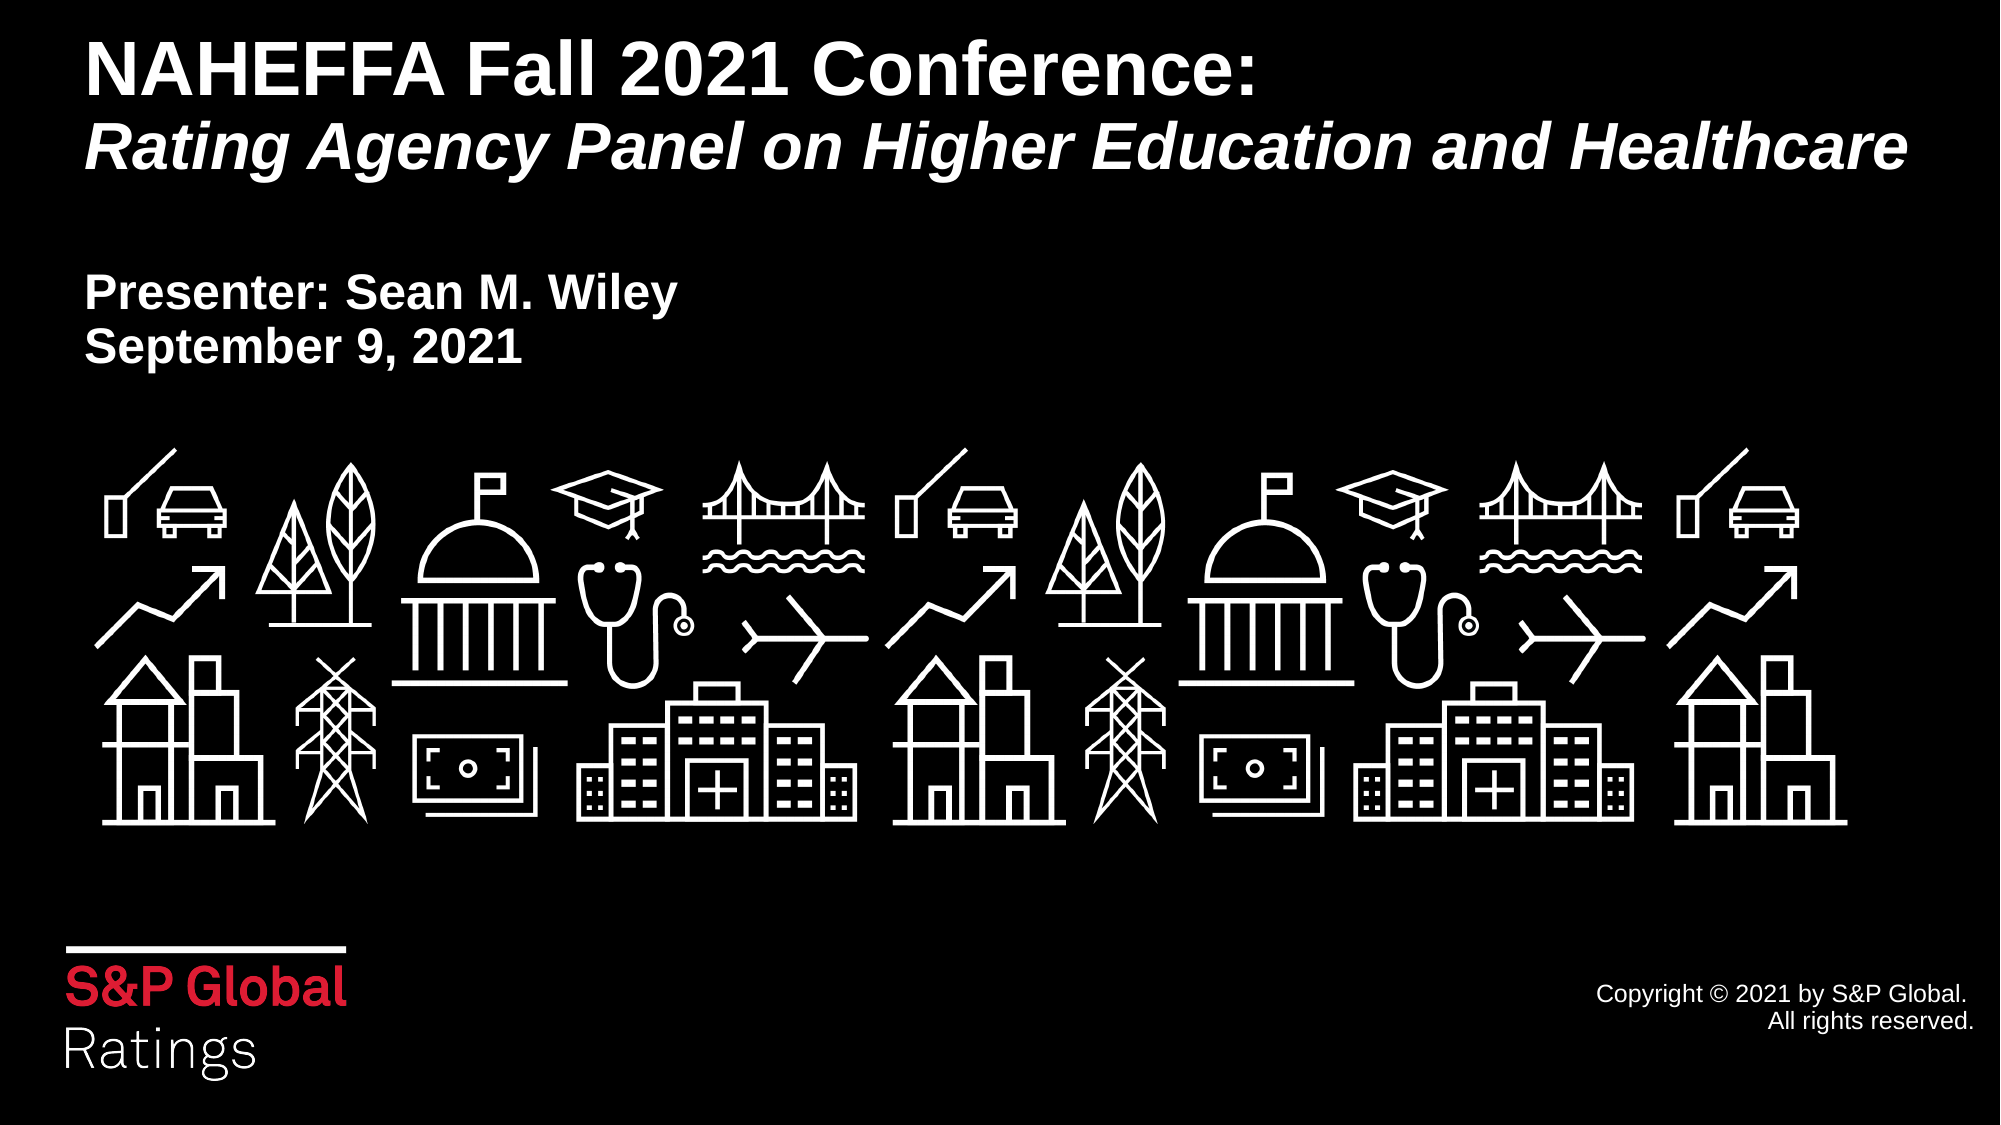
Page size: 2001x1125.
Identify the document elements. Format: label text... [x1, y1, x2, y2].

list Copyright © 2021 by S&P Global. All rights reserved. [1042, 937, 1976, 1100]
picture [87, 438, 1852, 833]
picture [23, 903, 389, 1111]
title NAHEFFA Fall 2021 Conference: Rating Agency Panel on Higher Education and Healthcare Presenter: Sean M. Wiley September 9, 2021 [69, 28, 1961, 286]
